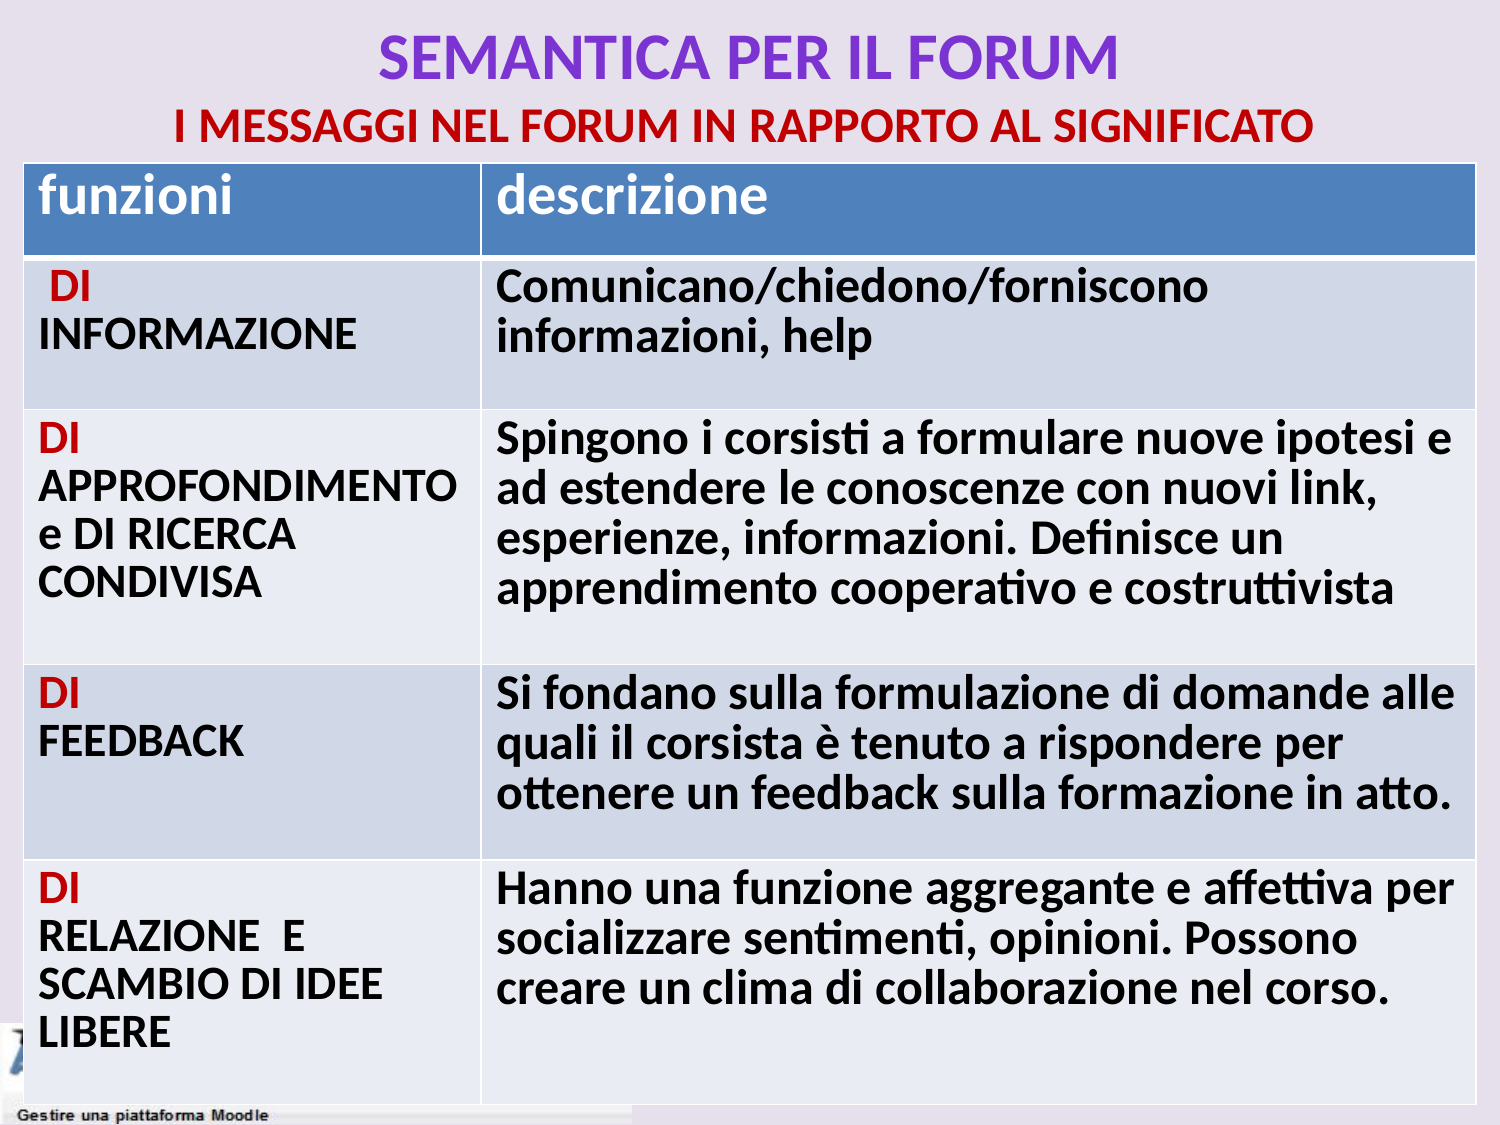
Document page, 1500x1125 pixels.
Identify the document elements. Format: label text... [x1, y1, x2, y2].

picture [0, 1023, 632, 1124]
table_cell DI FEEDBACK [24, 665, 480, 859]
table_cell DI RELAZIONE E SCAMBIO DI IDEE LIBERE [24, 861, 480, 1104]
table_cell DI APPROFONDIMENTO e DI RICERCA CONDIVISA [24, 410, 480, 664]
table_cell Hanno una funzione aggregante e affettiva per socializzare sentimenti, opinioni. Possono creare un clima di collaborazione nel corso. [482, 861, 1475, 1104]
table_header descrizione [482, 164, 1475, 255]
table_cell DI INFORMAZIONE [24, 261, 480, 409]
table_cell Spingono i corsisti a formulare nuove ipotesi e ad estendere le conoscenze con nuovi link, esperienze, informazioni. Definisce un apprendimento cooperativo e costruttivista [482, 410, 1475, 664]
table_header funzioni [24, 164, 480, 255]
text_box Semantica per il forum I messaggi nel forum in rapporto al significato [158, 5, 1342, 160]
table_cell Si fondano sulla formulazione di domande alle quali il corsista è tenuto a rispondere per ottenere un feedback sulla formazione in atto. [482, 665, 1475, 859]
table_cell Comunicano/chiedono/forniscono informazioni, help [482, 261, 1475, 409]
